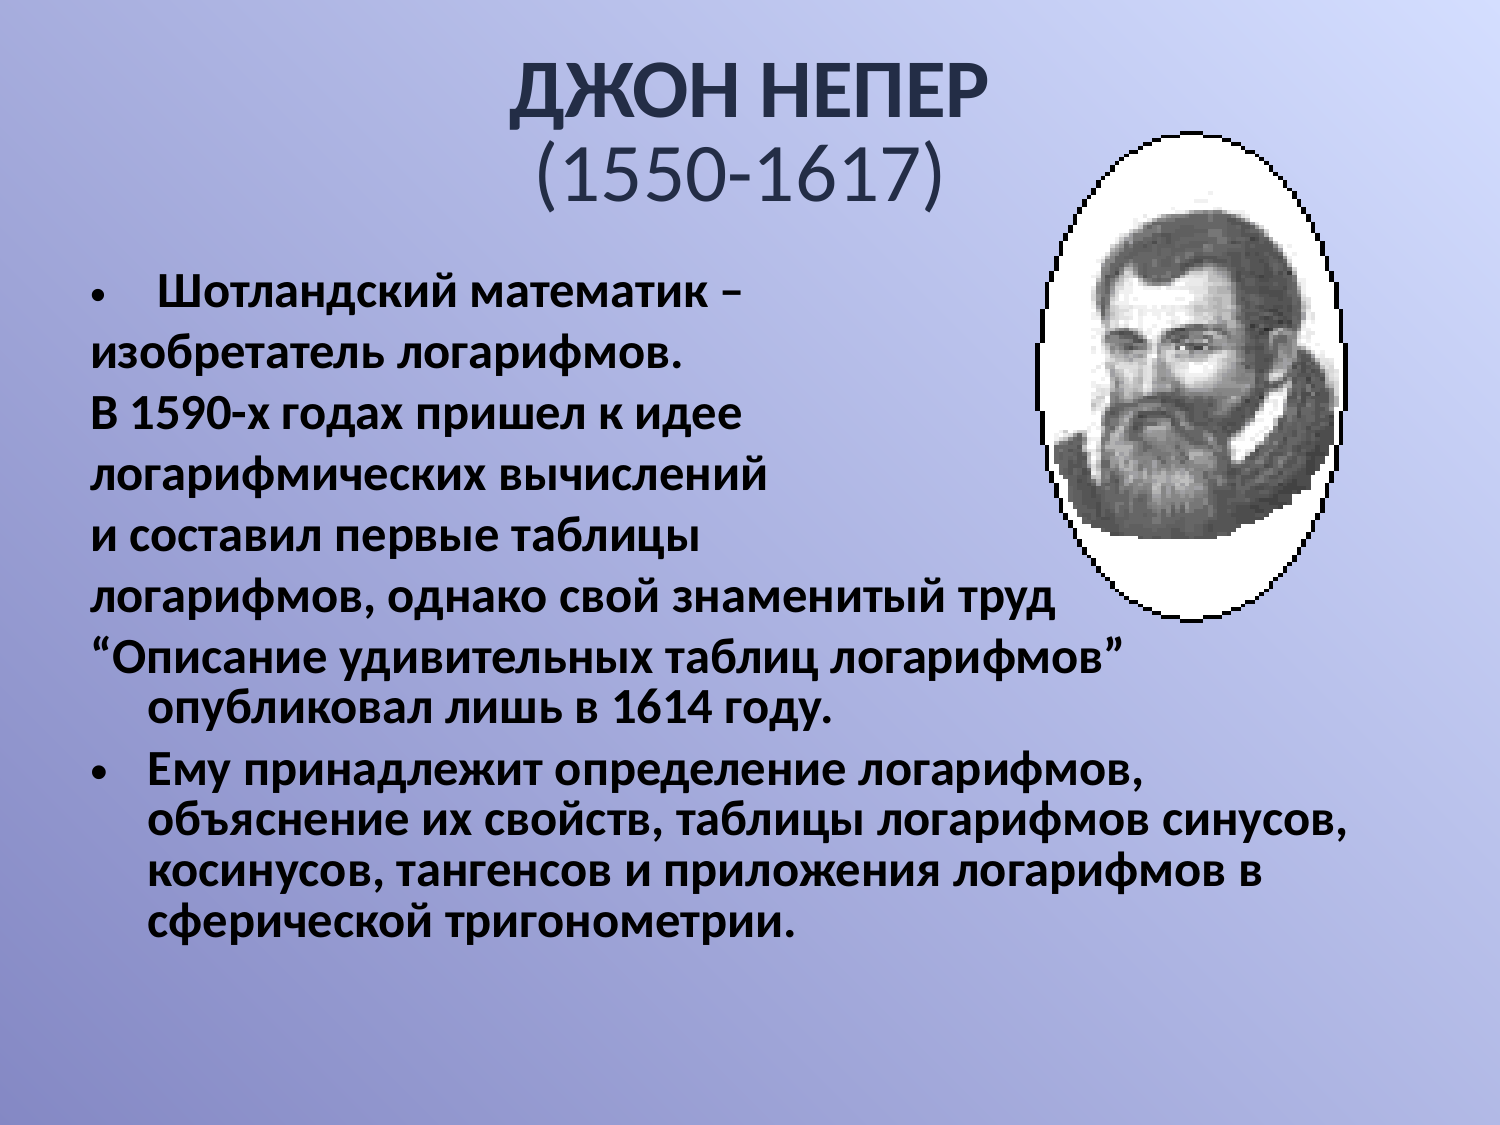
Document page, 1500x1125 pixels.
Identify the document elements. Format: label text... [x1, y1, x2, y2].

list Шотландский математик – изобретатель логарифмов. В 1590-х годах пришел к идее логарифмических вычислений и составил первые таблицы логарифмов, однако свой знаменитый труд “Описание удивительных таблиц логарифмов” опубликовал лишь в 1614 году. Ему принадлежит определение логарифмов, объяснение их свойств, таблицы логарифмов синусов, косинусов, тангенсов и приложения логарифмов в сферической тригонометрии. [75, 262, 1425, 1005]
picture [980, 86, 1395, 642]
title ДЖОН НЕПЕР (1550-1617) [75, 45, 1425, 233]
